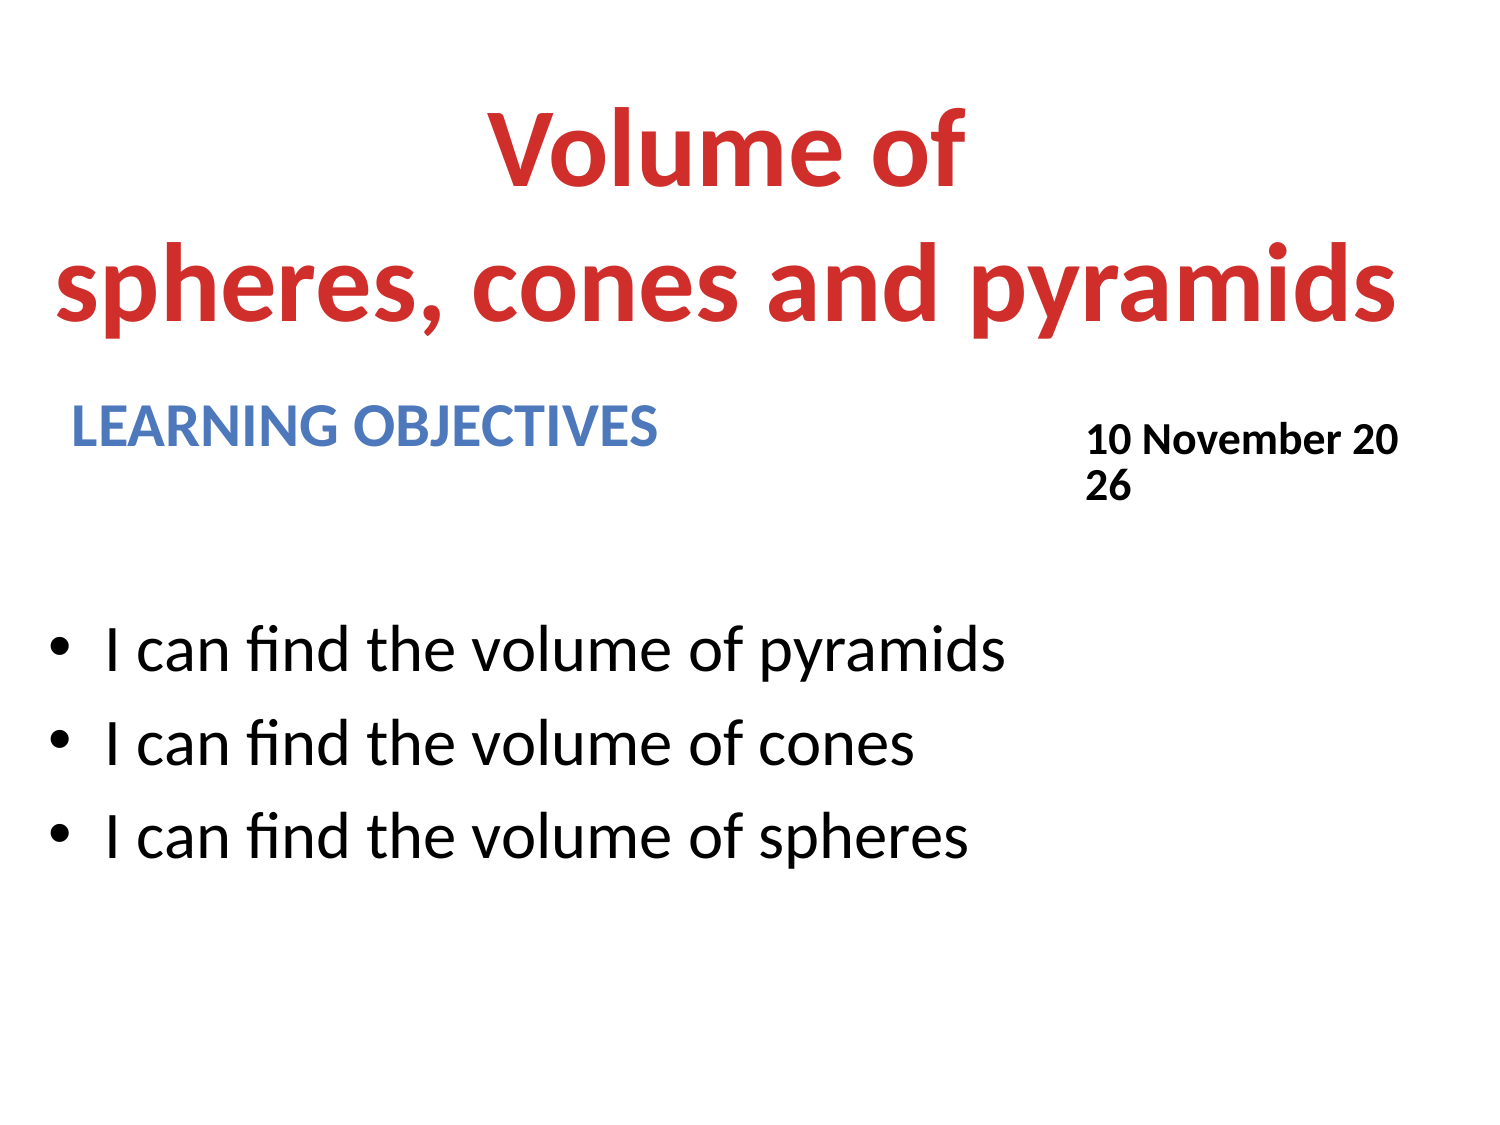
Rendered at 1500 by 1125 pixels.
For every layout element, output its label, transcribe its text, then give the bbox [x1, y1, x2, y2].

text_box Learning objectives [56, 376, 675, 467]
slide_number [1070, 406, 1421, 467]
text_box I can find the volume of pyramids I can find the volume of cones I can find the volume of spheres [33, 597, 1384, 846]
text_box Volume of spheres, cones and pyramids [39, 66, 1414, 352]
